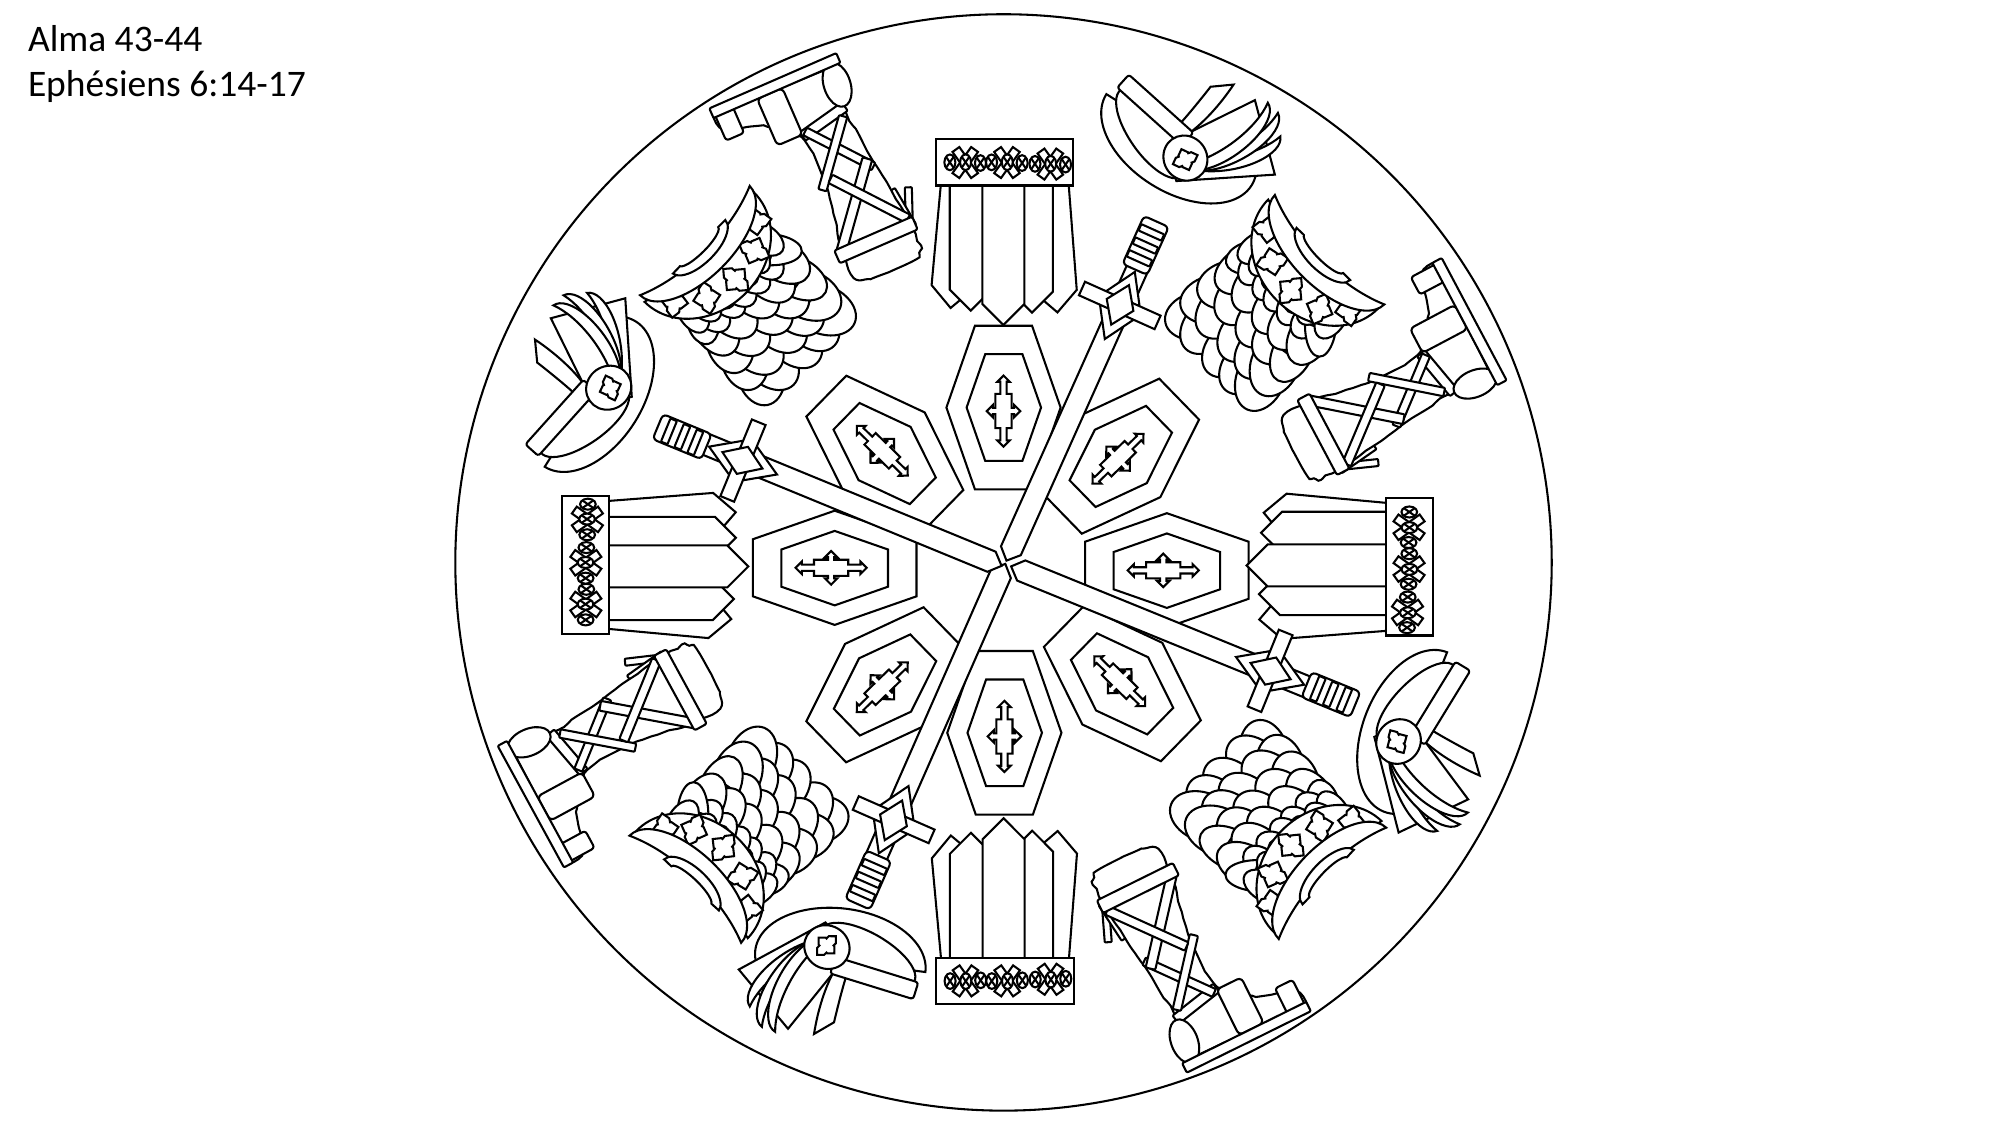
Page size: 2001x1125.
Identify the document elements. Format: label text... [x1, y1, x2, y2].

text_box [455, 14, 1552, 1111]
text_box Alma 43-44 Ephésiens 6:14-17 [13, 6, 393, 112]
